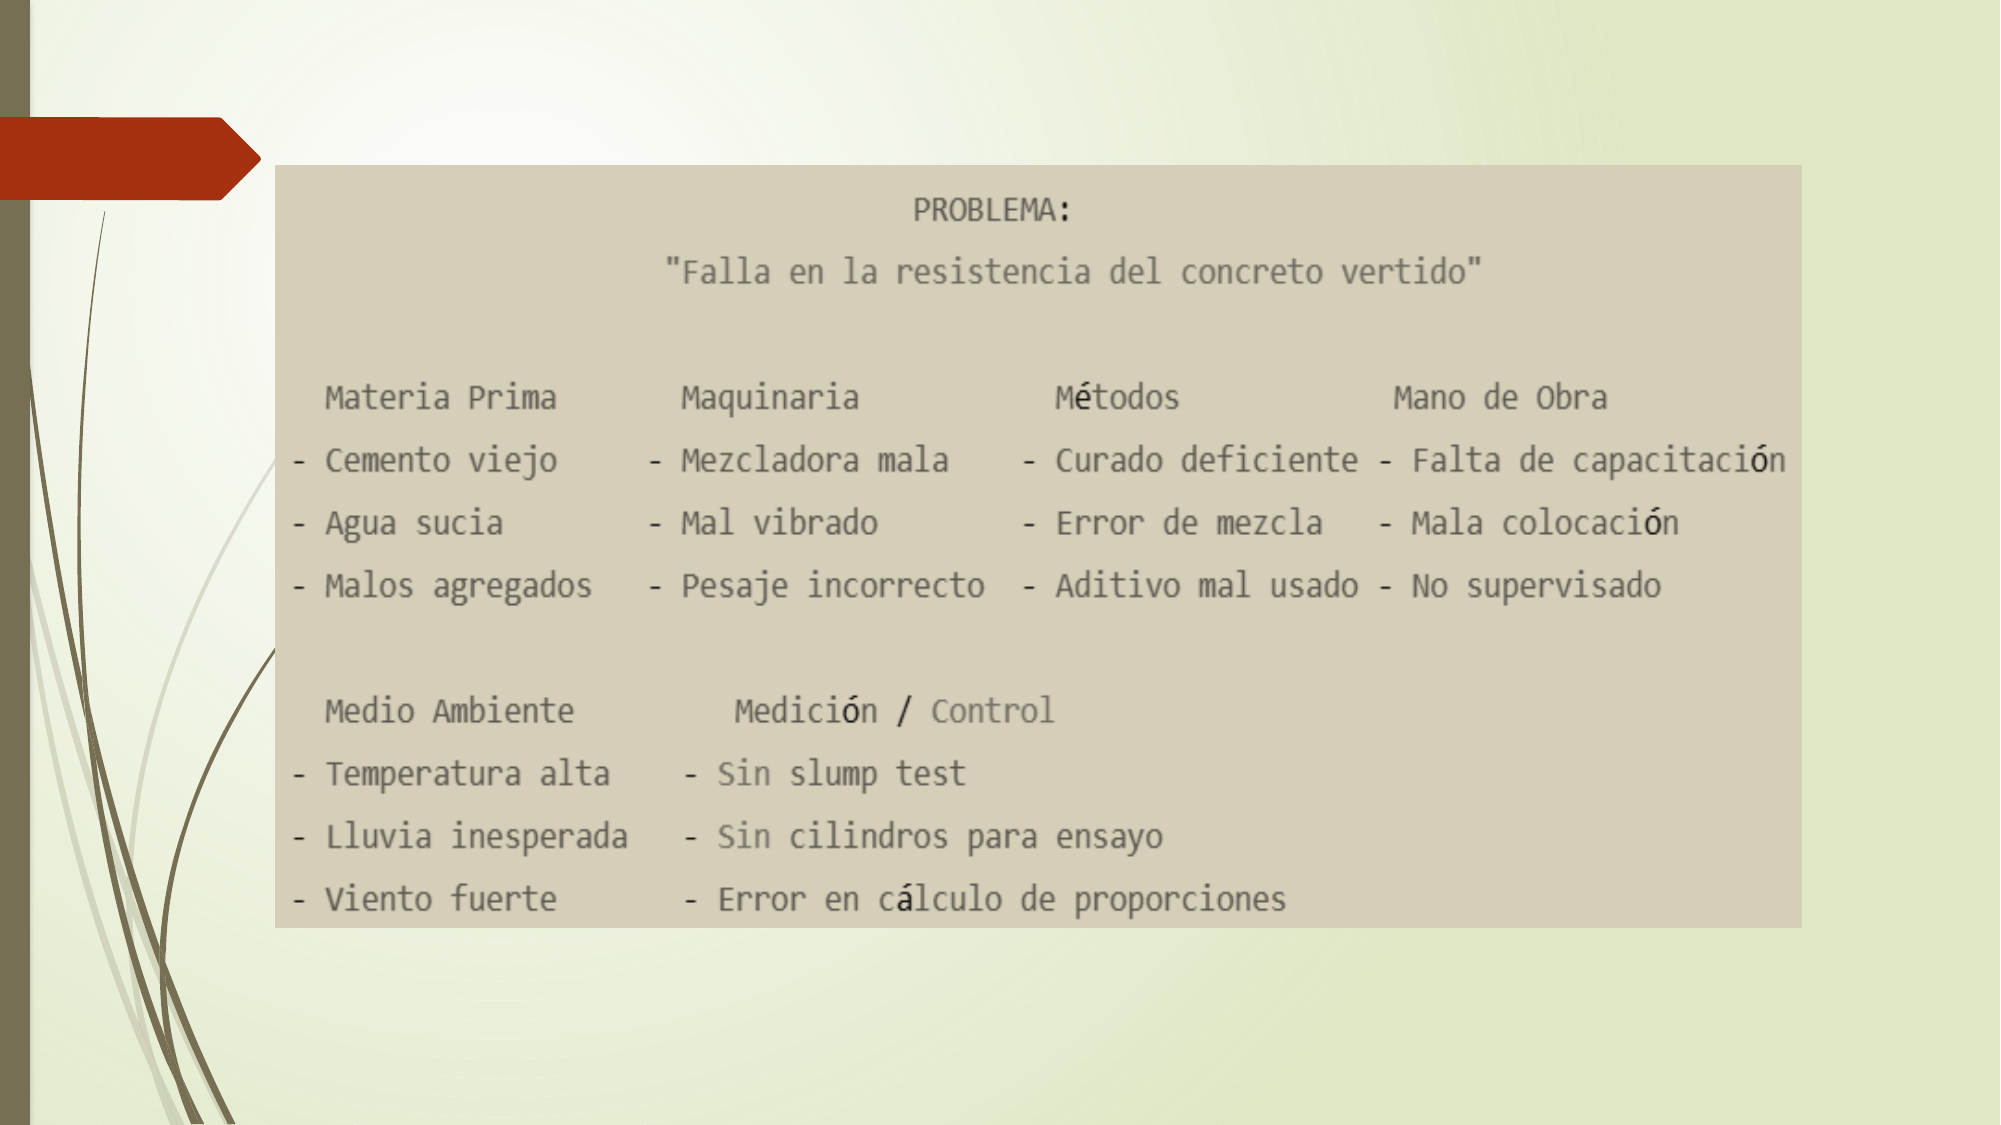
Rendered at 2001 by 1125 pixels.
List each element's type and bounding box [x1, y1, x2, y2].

picture [274, 165, 1802, 929]
